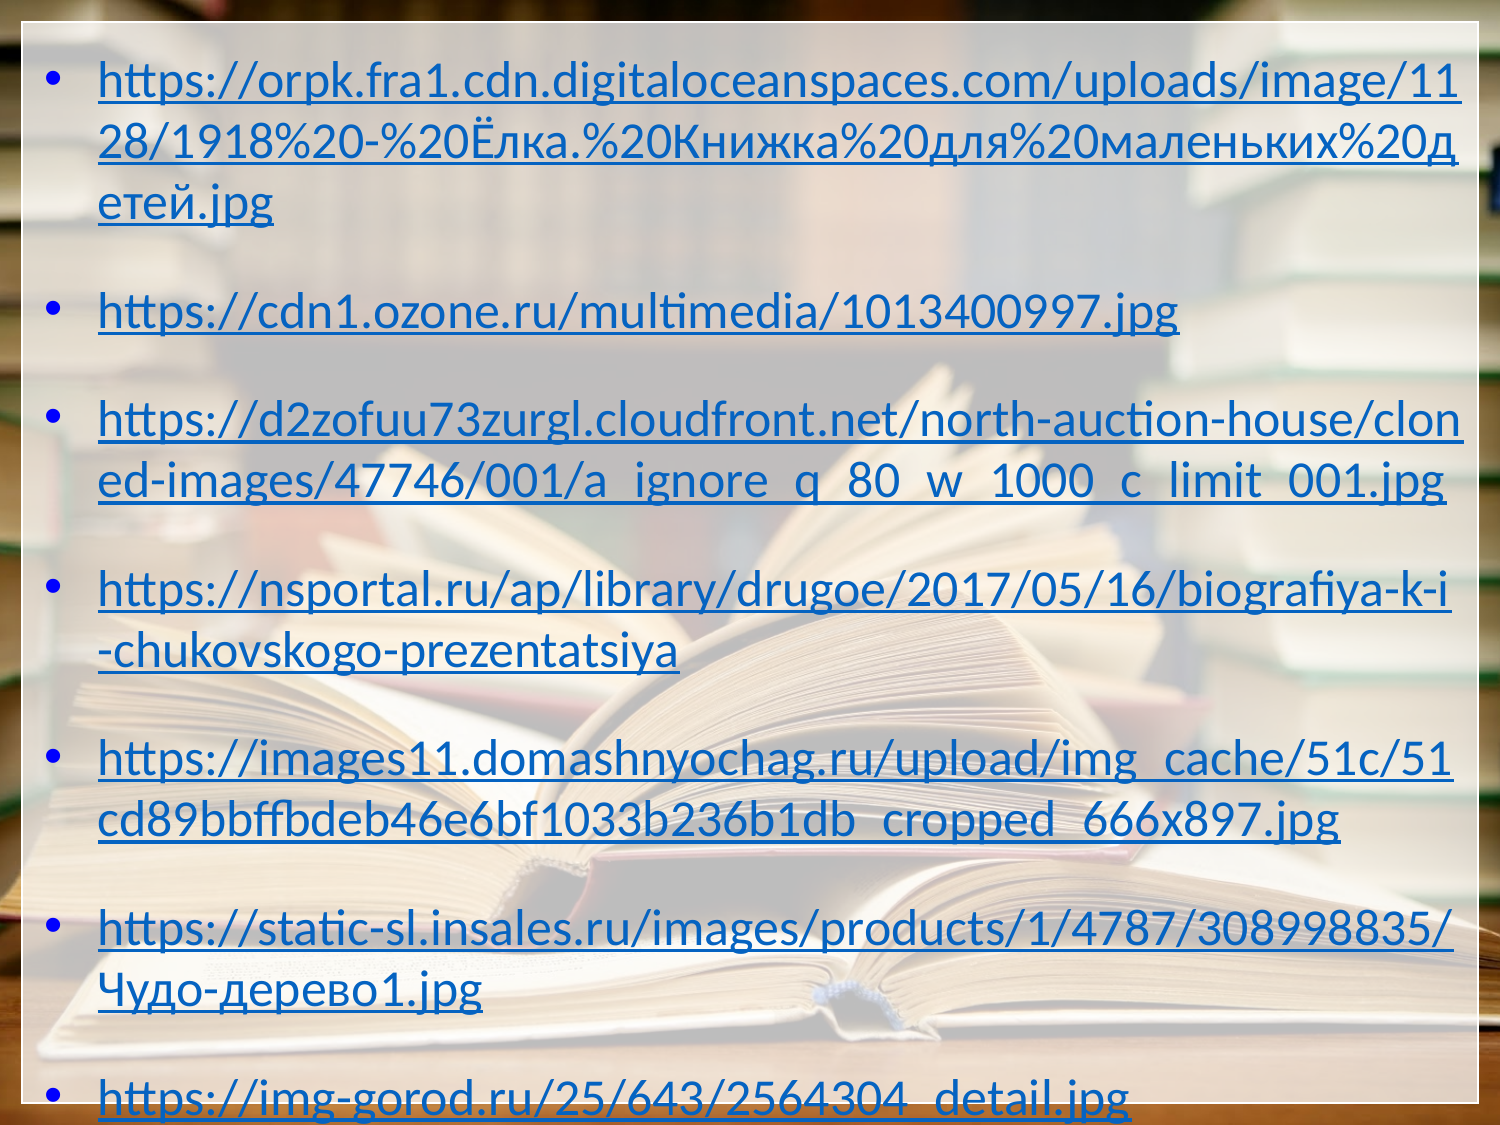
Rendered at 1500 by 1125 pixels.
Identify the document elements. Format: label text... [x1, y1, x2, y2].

picture [0, 0, 1500, 1125]
list https://orpk.fra1.cdn.digitaloceanspaces.com/uploads/image/1128/1918%20-%20Ёлка.%20Книжка%20для%20маленьких%20детей.jpg https://cdn1.ozone.ru/multimedia/1013400997.jpg https://d2zofuu73zurgl.cloudfront.net/north-auction-house/cloned-images/47746/001/a_ignore_q_80_w_1000_c_limit_001.jpg https://nsportal.ru/ap/library/drugoe/2017/05/16/biografiya-k-i-chukovskogo-prezentatsiya https://images11.domashnyochag.ru/upload/img_cache/51c/51cd89bbffbdeb46e6bf1033b236b1db_cropped_666x897.jpg https://static-sl.insales.ru/images/products/1/4787/308998835/Чудо-дерево1.jpg https://img-gorod.ru/25/643/2564304_detail.jpg https://otvet.imgsmail.ru/download/70107a7e5e435f67308a8f9316826b64_i-654.jpg https://cdn.shopify.com/s/files/1/2467/0413/products/Screenshot_41_1200x1200.jpg?v=1617873520 https://187011.selcdn.ru/thumbnails/photos/9/j/w/9jw5354ebdc3140b_1024.jpg [29, 29, 1478, 1097]
